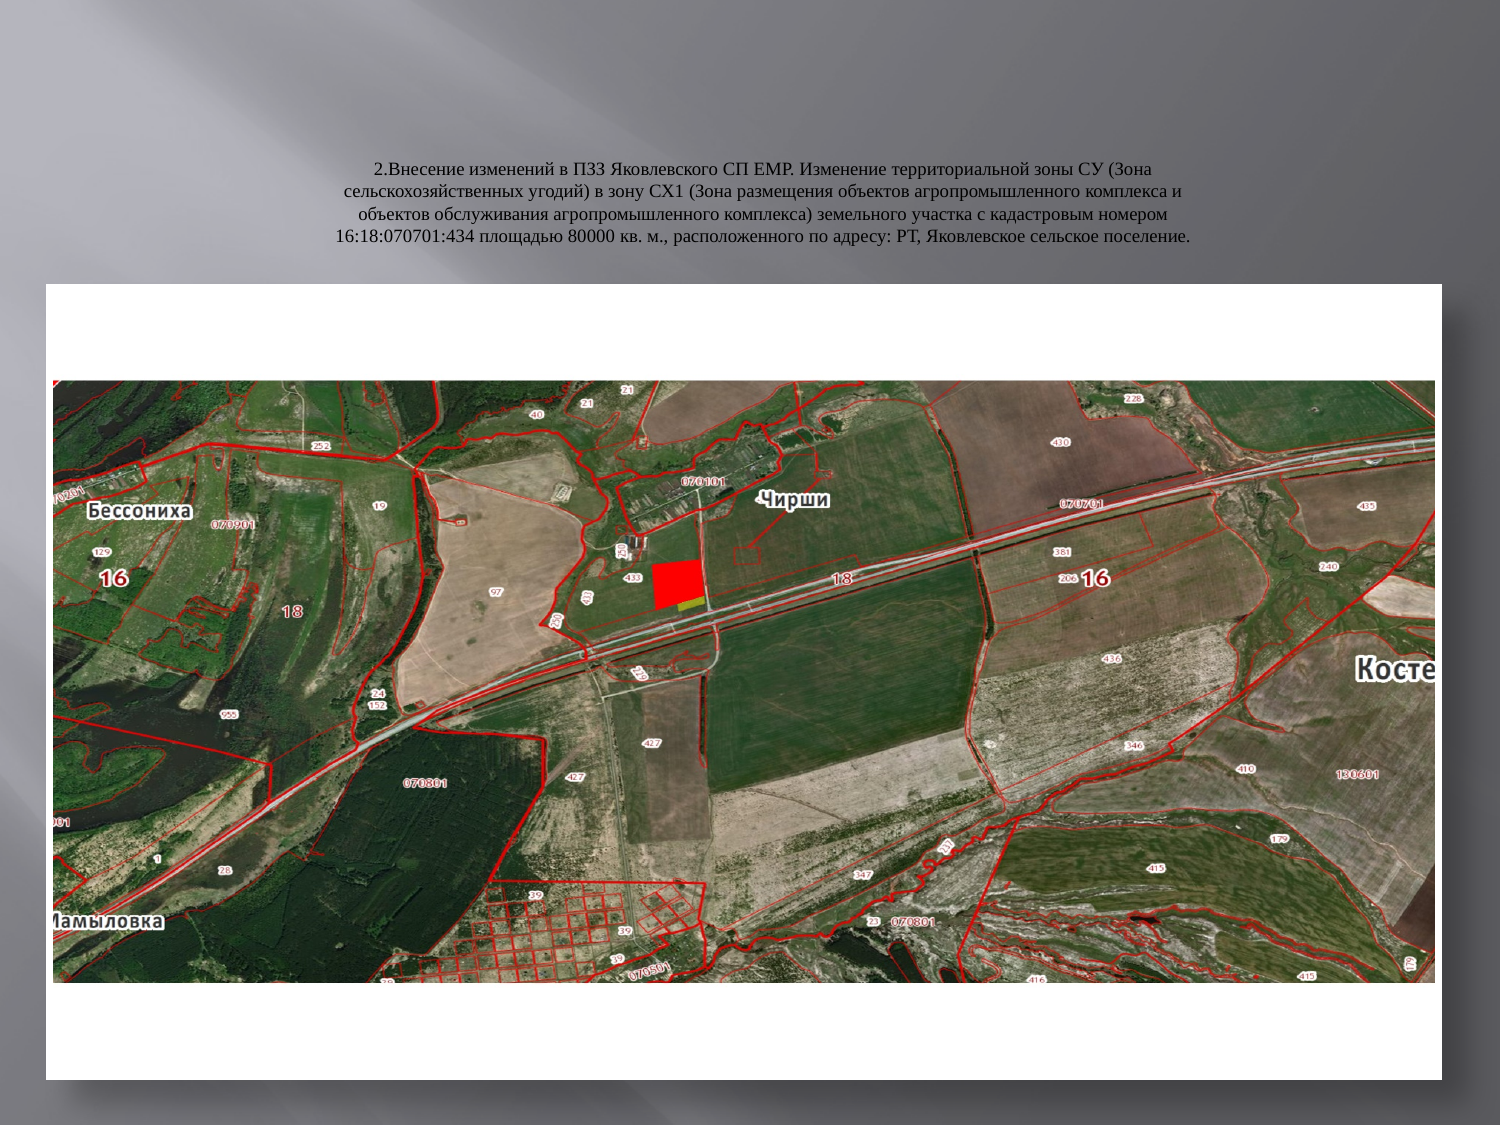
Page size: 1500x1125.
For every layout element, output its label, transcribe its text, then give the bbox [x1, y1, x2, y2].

list 2.Внесение изменений в ПЗЗ Яковлевского СП ЕМР. Изменение территориальной зоны СУ (Зона сельскохозяйственных угодий) в зону СХ1 (Зона размещения объектов агропромышленного комплекса и объектов обслуживания агропромышленного комплекса) земельного участка с кадастровым номером 16:18:070701:434 площадью 80000 кв. м., расположенного по адресу: РТ, Яковлевское сельское поселение. [312, 149, 1213, 279]
picture [52, 290, 1436, 1073]
